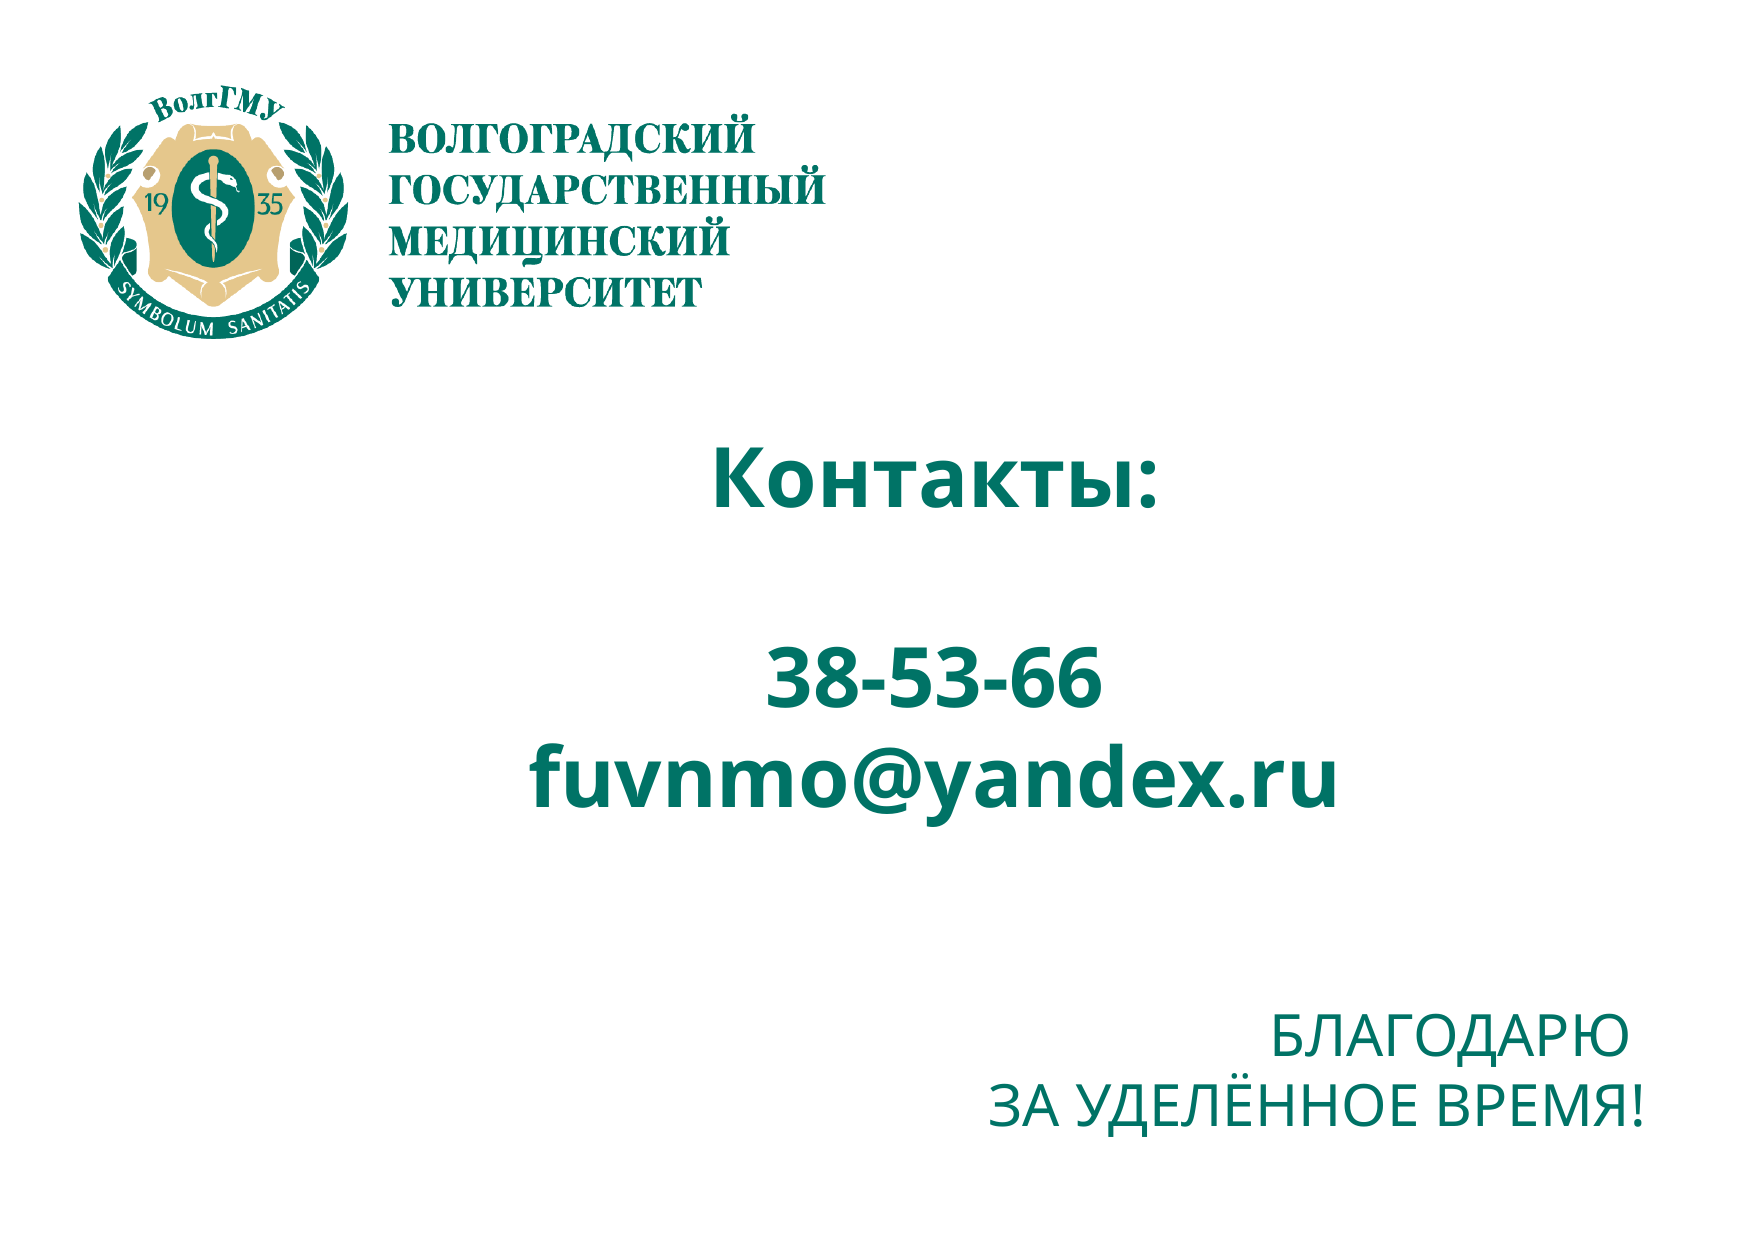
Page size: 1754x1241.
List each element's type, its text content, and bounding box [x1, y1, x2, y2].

picture [77, 85, 826, 339]
text_box Контакты: 38-53-66 fuvnmo@yandex.ru [326, 532, 1544, 832]
title БЛАГОДАРЮ ЗА УДЕЛЁННОЕ ВРЕМЯ! [443, 847, 1662, 1147]
